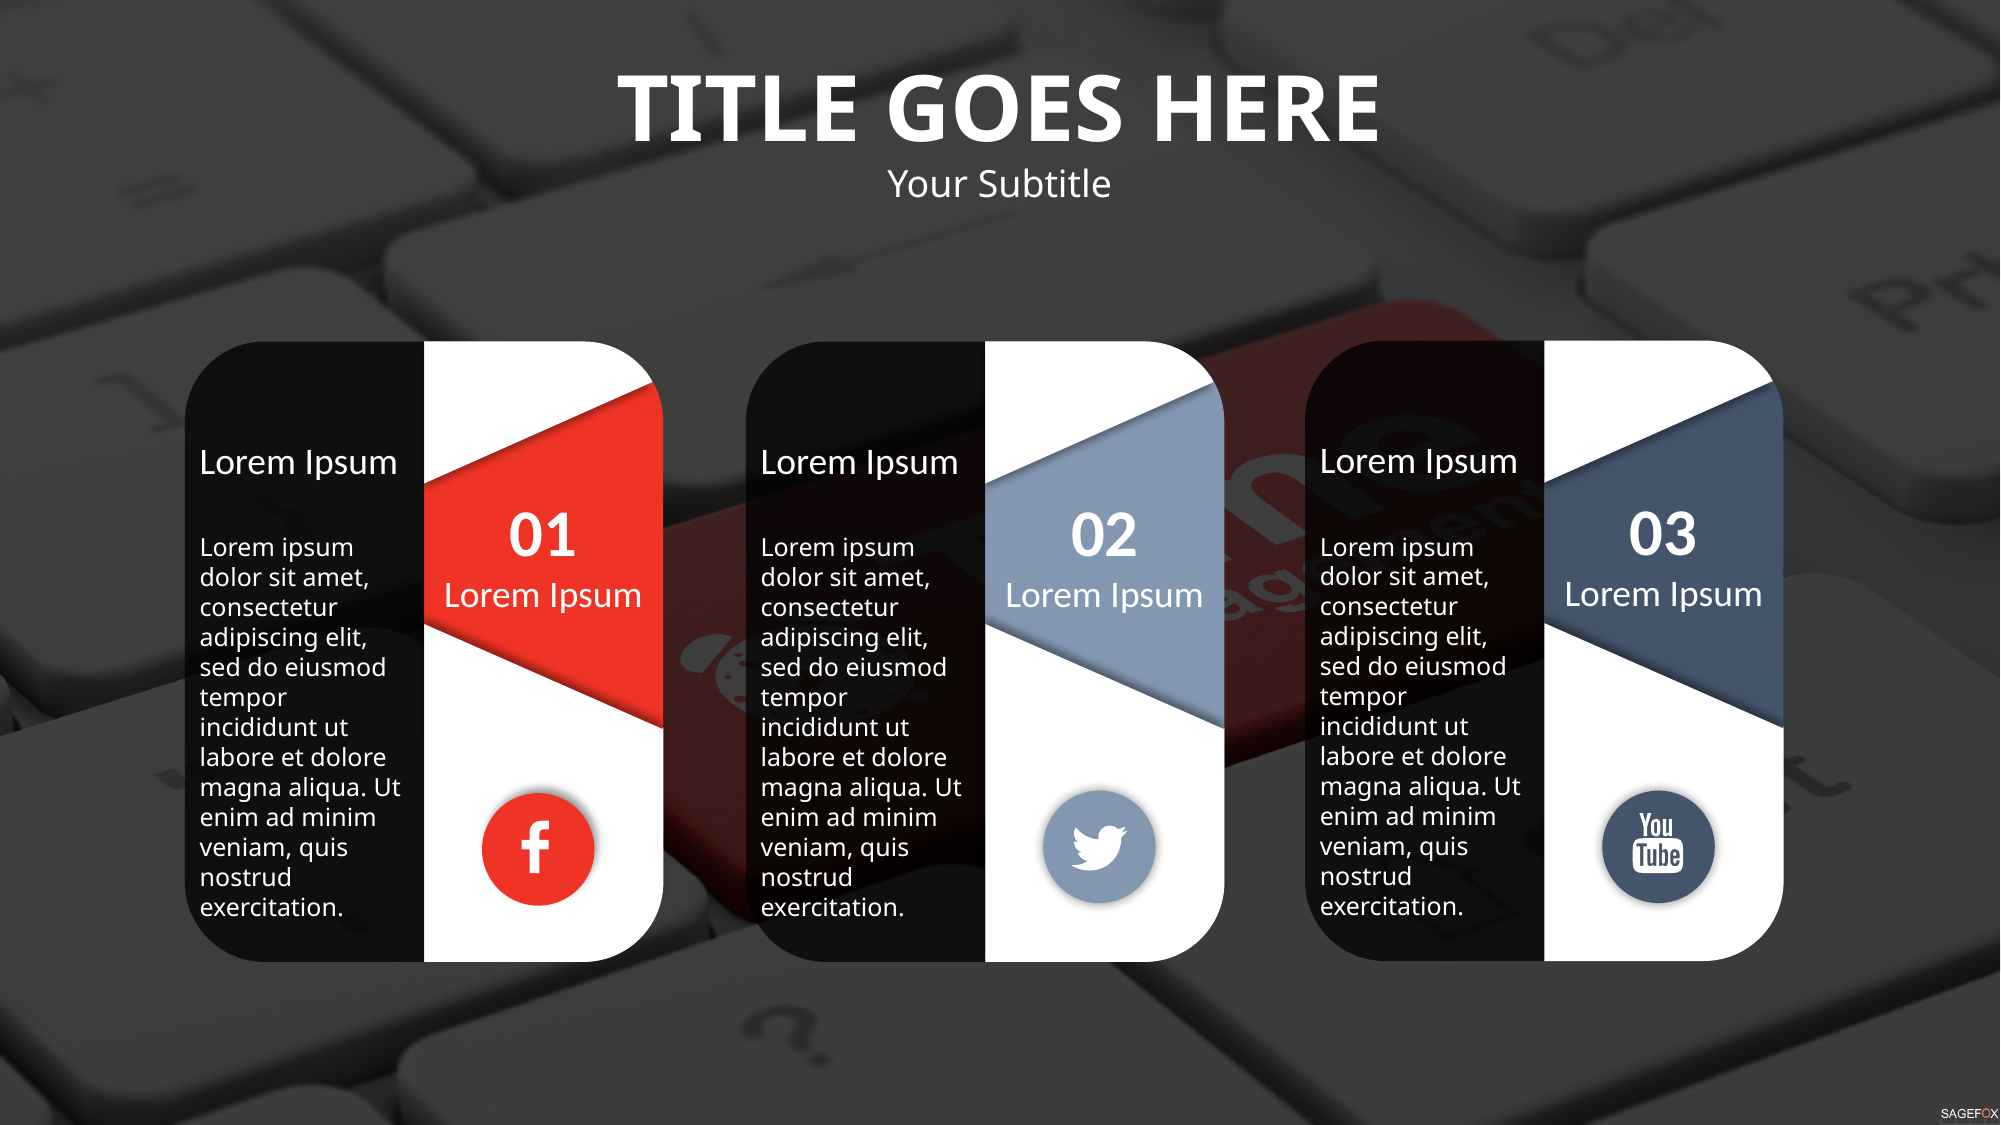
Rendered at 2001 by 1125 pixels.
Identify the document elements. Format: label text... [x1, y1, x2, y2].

picture [0, 0, 2001, 1125]
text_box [1043, 790, 1156, 904]
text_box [1545, 340, 1784, 961]
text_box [986, 341, 1225, 962]
text_box TITLE GOES HERE Your Subtitle [548, 42, 1452, 212]
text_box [424, 341, 664, 962]
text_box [745, 341, 986, 962]
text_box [1602, 790, 1715, 904]
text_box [184, 341, 424, 962]
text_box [481, 793, 595, 906]
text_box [1305, 340, 1545, 961]
